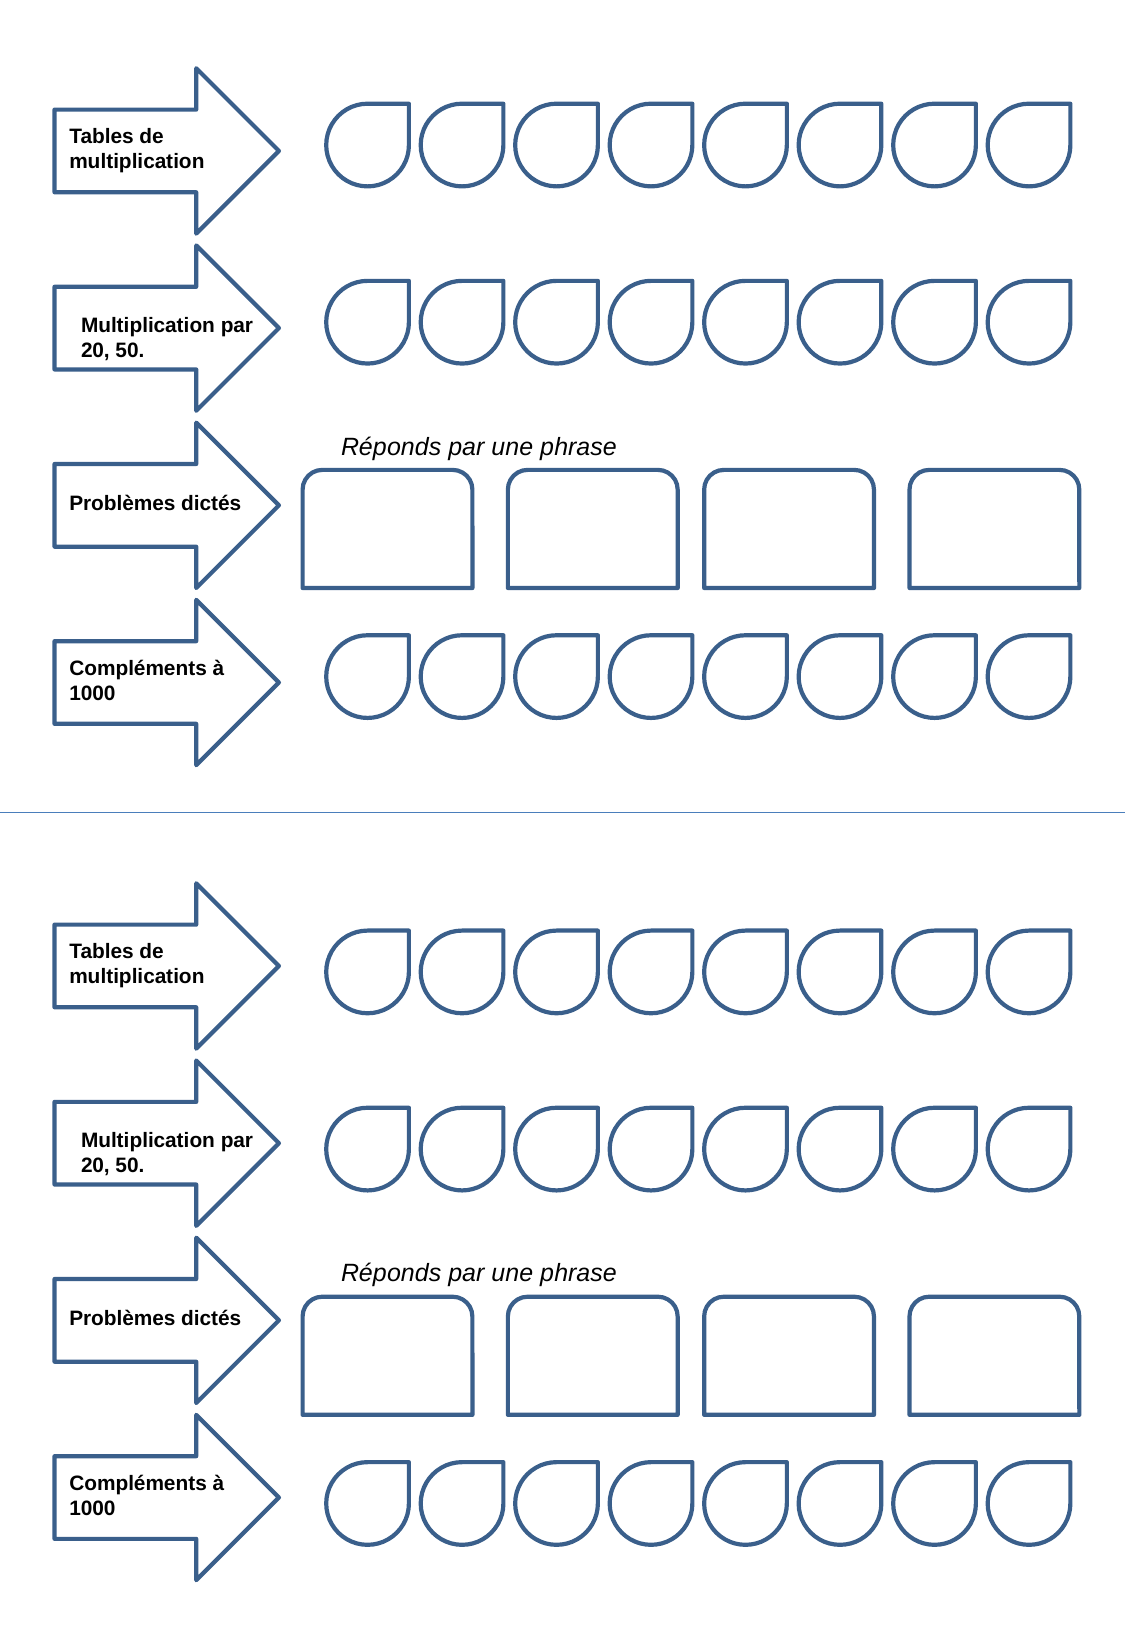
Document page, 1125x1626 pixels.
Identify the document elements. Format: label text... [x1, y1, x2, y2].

text_box [796, 101, 884, 189]
text_box [891, 1105, 978, 1193]
text_box Compléments à 1000 [54, 1462, 268, 1552]
text_box [796, 633, 884, 721]
text_box [702, 928, 789, 1016]
text_box [702, 633, 789, 721]
text_box [52, 243, 258, 413]
text_box [324, 1460, 411, 1547]
text_box [324, 278, 411, 366]
text_box [324, 928, 411, 1016]
text_box [52, 66, 252, 236]
text_box [505, 467, 680, 591]
text_box [985, 1460, 1073, 1547]
text_box [513, 1105, 600, 1193]
text_box [300, 1294, 475, 1417]
text_box [418, 1105, 506, 1193]
text_box [702, 1460, 789, 1547]
text_box [702, 101, 789, 189]
text_box [324, 101, 411, 189]
text_box [607, 633, 695, 721]
text_box [52, 420, 266, 590]
text_box [513, 928, 600, 1016]
text_box [418, 278, 506, 366]
text_box Tables de multiplication [54, 930, 279, 996]
text_box [891, 101, 978, 189]
text_box [268, 668, 282, 697]
text_box [985, 1105, 1073, 1193]
text_box [300, 467, 475, 591]
text_box [702, 467, 877, 591]
text_box Multiplication par 20, 50. [66, 304, 279, 370]
text_box [324, 1105, 411, 1193]
text_box [607, 1105, 695, 1193]
text_box [985, 278, 1073, 366]
text_box Problèmes dictés [54, 481, 279, 522]
text_box [418, 928, 506, 1016]
text_box [52, 1235, 266, 1405]
text_box [324, 633, 411, 721]
text_box [513, 633, 600, 721]
text_box [513, 1460, 600, 1547]
text_box [702, 1294, 877, 1417]
text_box [985, 101, 1073, 189]
text_box Compléments à 1000 [54, 647, 268, 737]
text_box [796, 1460, 884, 1547]
text_box [907, 467, 1082, 591]
text_box [52, 881, 252, 1051]
text_box [907, 1294, 1082, 1417]
text_box [796, 278, 884, 366]
text_box Réponds par une phrase [326, 422, 1083, 468]
text_box [513, 278, 600, 366]
text_box [891, 633, 978, 721]
text_box [505, 1294, 680, 1417]
text_box Réponds par une phrase [326, 1249, 1083, 1295]
text_box Problèmes dictés [54, 1296, 279, 1337]
text_box [796, 1105, 884, 1193]
text_box [607, 1460, 695, 1547]
text_box Multiplication par 20, 50. [66, 1119, 279, 1185]
text_box [891, 278, 978, 366]
text_box [891, 1460, 978, 1547]
text_box [607, 928, 695, 1016]
text_box [796, 928, 884, 1016]
text_box [194, 737, 228, 768]
text_box [702, 1105, 789, 1193]
text_box Tables de multiplication [54, 115, 279, 181]
text_box [985, 633, 1073, 721]
text_box [418, 101, 506, 189]
text_box [418, 633, 506, 721]
text_box [607, 101, 695, 189]
text_box [52, 1412, 247, 1541]
text_box [268, 1483, 282, 1512]
text_box [702, 278, 789, 366]
text_box [194, 1552, 228, 1583]
text_box [607, 278, 695, 366]
text_box [418, 1460, 506, 1547]
text_box [985, 928, 1073, 1016]
text_box [513, 101, 600, 189]
text_box [52, 597, 247, 726]
text_box [52, 1058, 258, 1228]
text_box [891, 928, 978, 1016]
